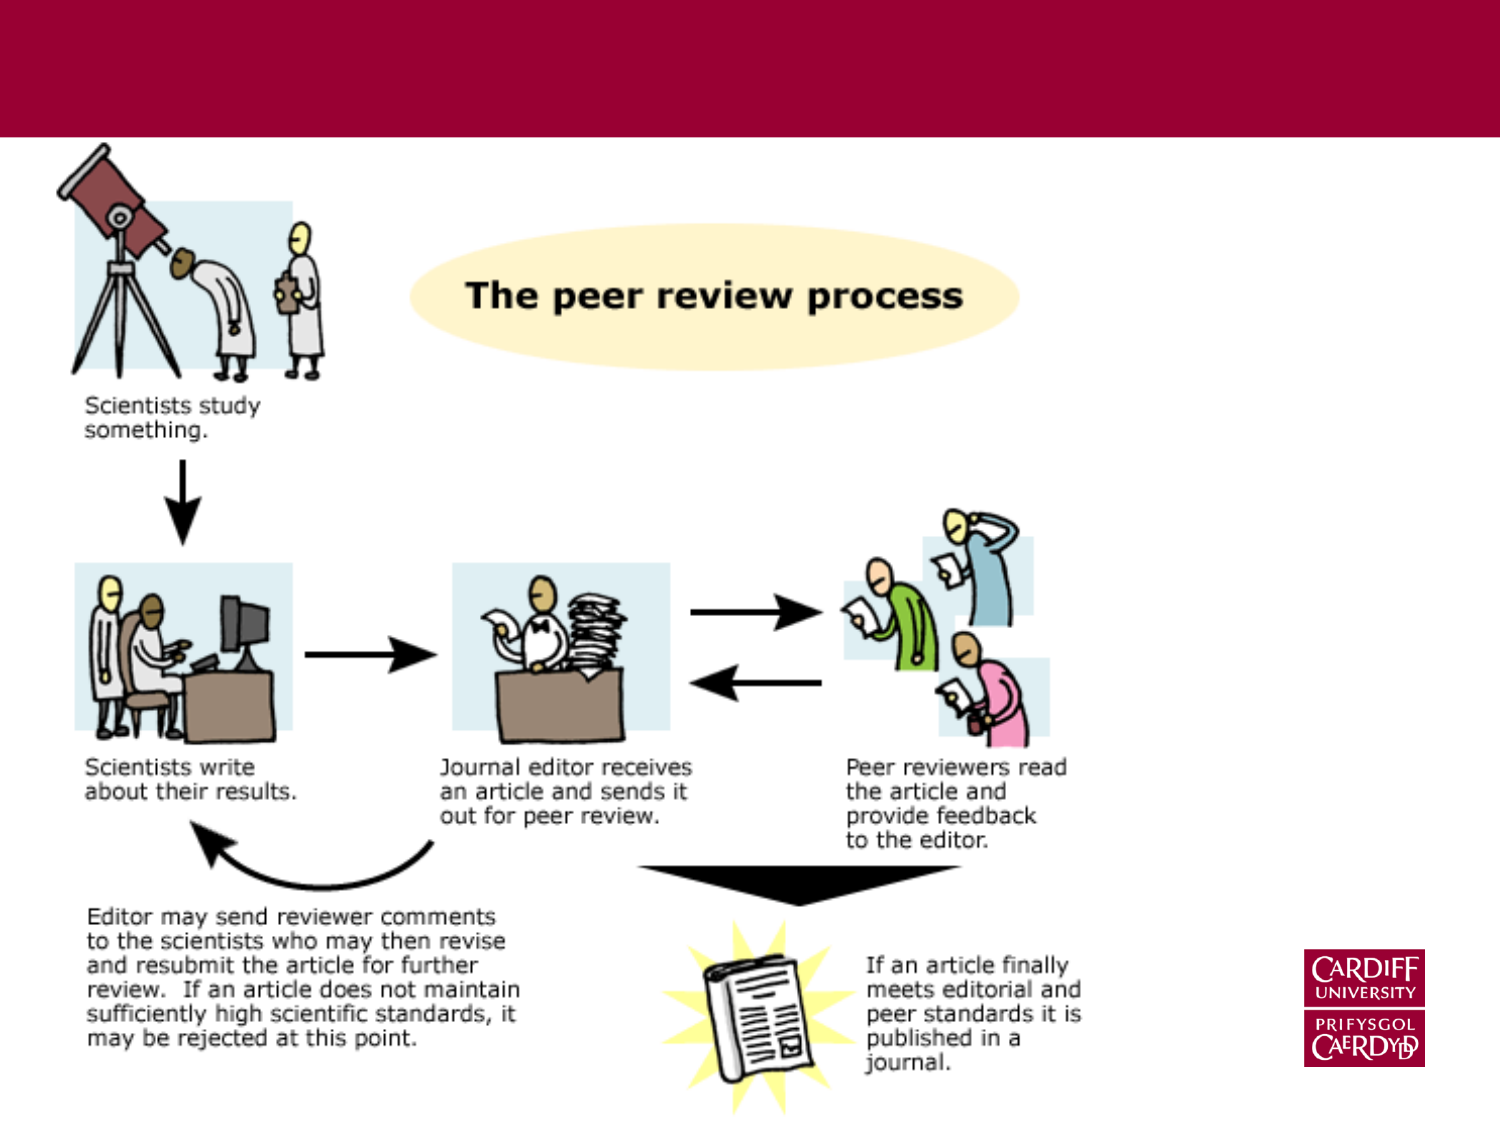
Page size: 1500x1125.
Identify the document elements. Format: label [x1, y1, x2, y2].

picture [1304, 949, 1425, 1067]
picture [52, 139, 1114, 1125]
